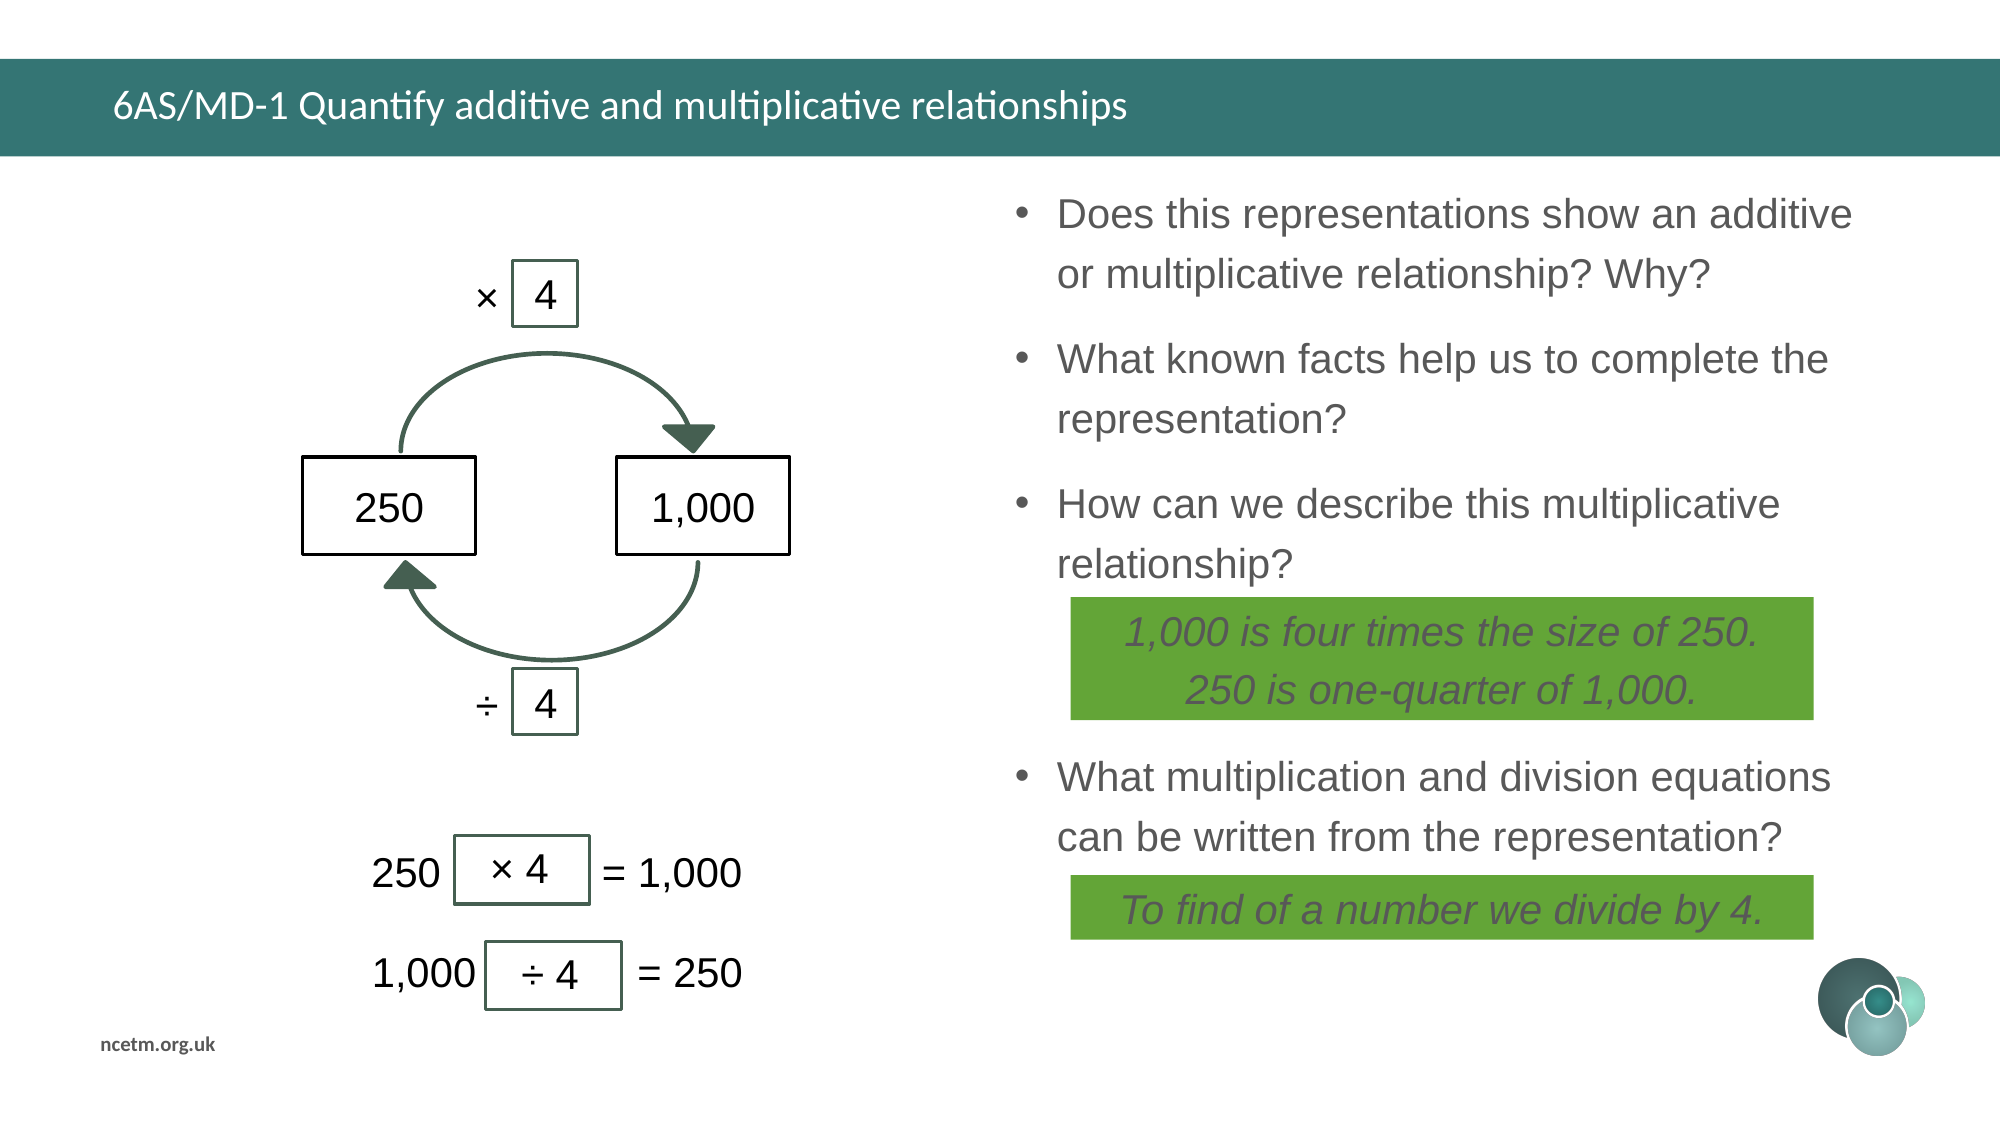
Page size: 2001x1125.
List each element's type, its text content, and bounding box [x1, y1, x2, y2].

text_box 250 = 1,000 [356, 838, 454, 904]
text_box 4 [515, 261, 577, 326]
text_box 1,000 = 250 [357, 938, 815, 1004]
title 6AS/MD-1 Quantify additive and multiplicative relationships [97, 76, 1945, 147]
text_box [302, 456, 476, 555]
text_box 1,000 is four times the size of 250. 250 is one-quarter of 1,000. [1070, 597, 1814, 721]
text_box [454, 835, 590, 905]
text_box [512, 260, 578, 327]
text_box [616, 456, 790, 555]
text_box [400, 353, 714, 452]
text_box 4 [515, 669, 577, 735]
text_box Does this representations show an additive or multiplicative relationship? Why? What known facts help us to complete the representation? How can we describe this multiplicative relationship? What multiplication and division equations can be written from the representation? [999, 169, 1885, 843]
text_box ÷ [450, 671, 524, 737]
text_box × [450, 263, 524, 329]
text_box [485, 941, 622, 1010]
text_box [512, 668, 578, 735]
text_box × 4 [431, 834, 596, 900]
text_box 250 = 1,000 [590, 838, 814, 904]
text_box ÷ 4 [475, 940, 625, 1006]
text_box [385, 562, 698, 661]
picture [1818, 958, 1925, 1056]
